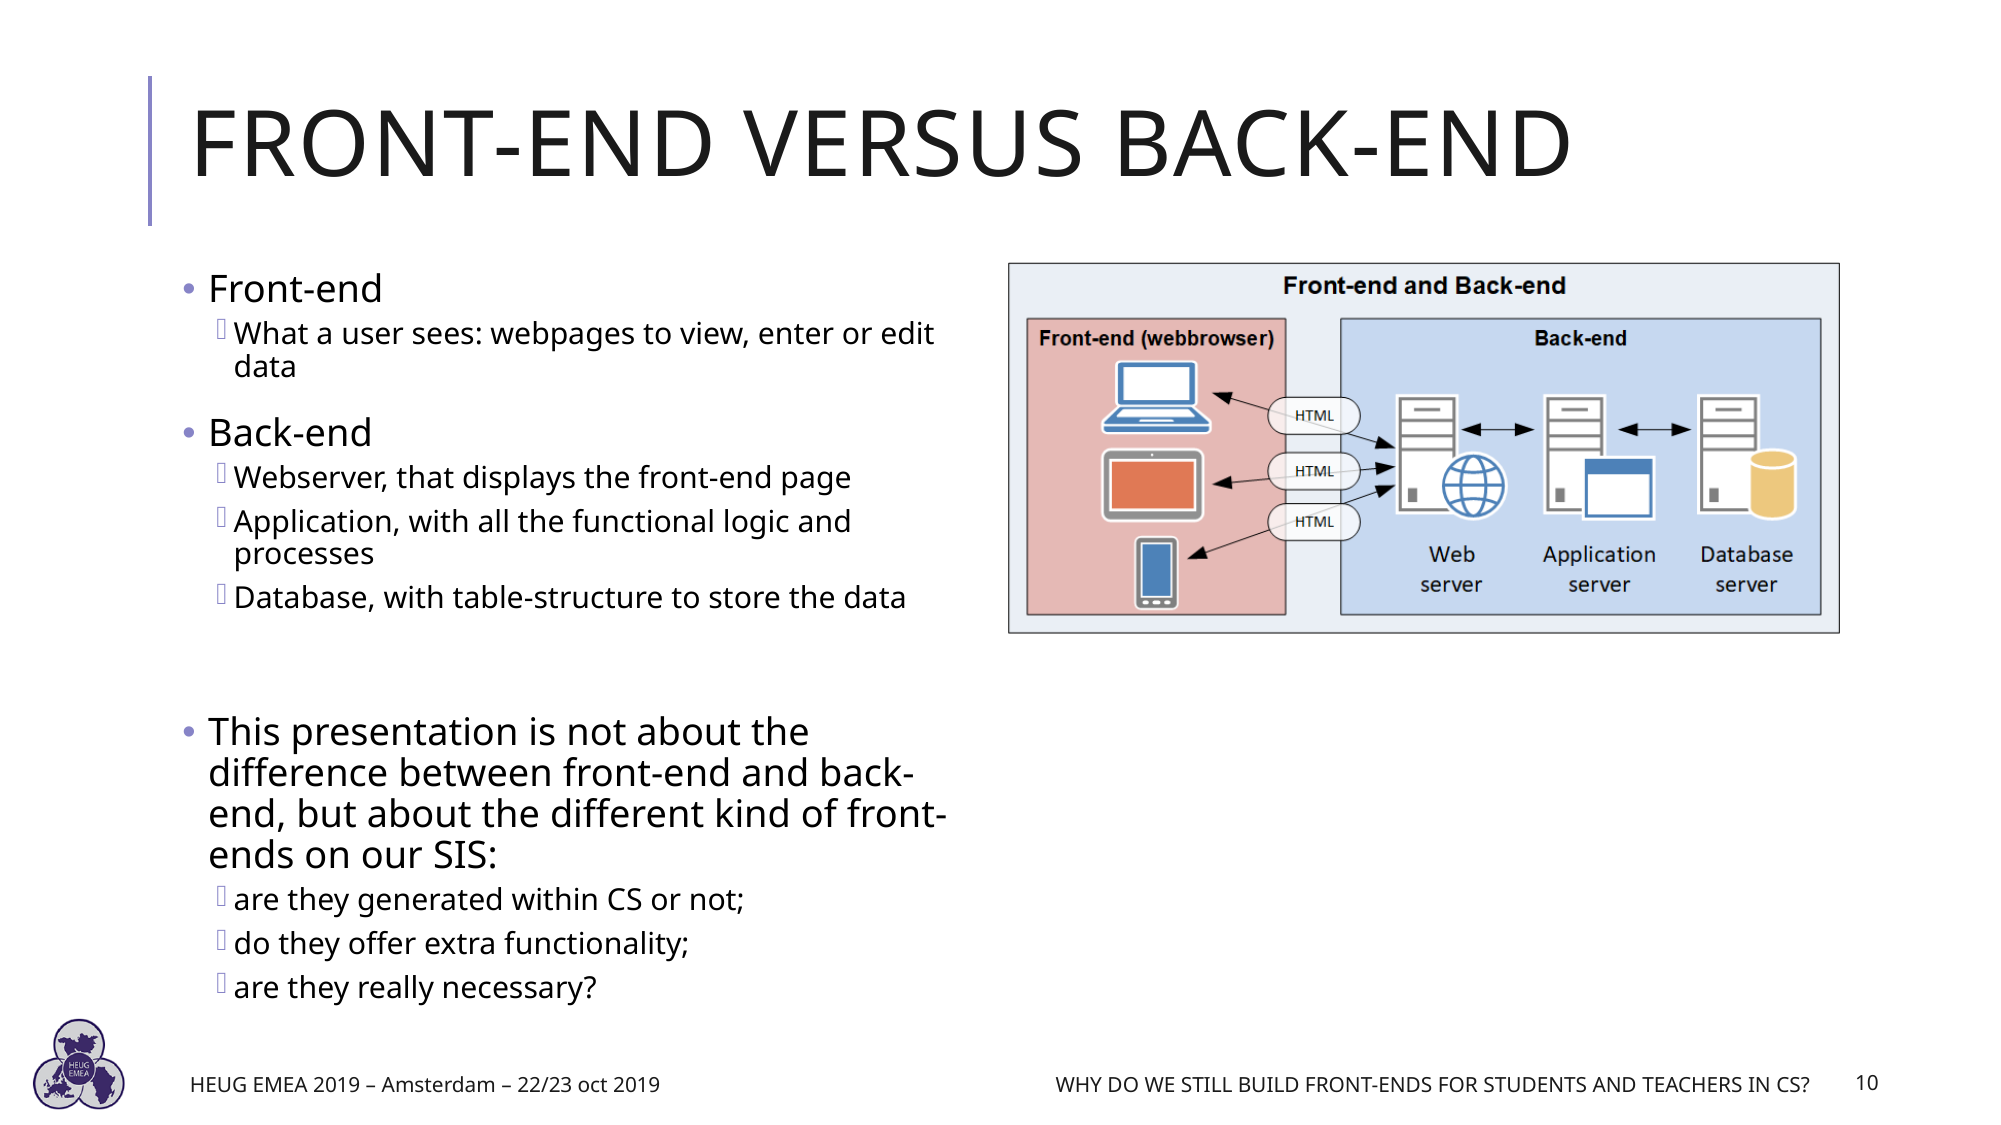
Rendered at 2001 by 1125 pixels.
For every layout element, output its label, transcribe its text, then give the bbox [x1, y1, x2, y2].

list Front-end What a user sees: webpages to view, enter or edit data Back-end Webserver, that displays the front-end page Application, with all the functional logic and processes Database, with table-structure to store the data This presentation is not about the difference between front-end and back-end, but about the different kind of front-ends on our SIS: are they generated within CS or not; do they offer extra functionality; are they really necessary? [174, 262, 987, 1013]
picture [32, 1017, 125, 1111]
title Front-end versus back-end [174, 75, 1825, 225]
picture [1006, 262, 1841, 634]
footer Why do we still build front-ends for students and teachers in CS? [924, 1061, 1825, 1107]
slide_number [174, 1061, 763, 1107]
slide_number 10 [1840, 1061, 1938, 1107]
